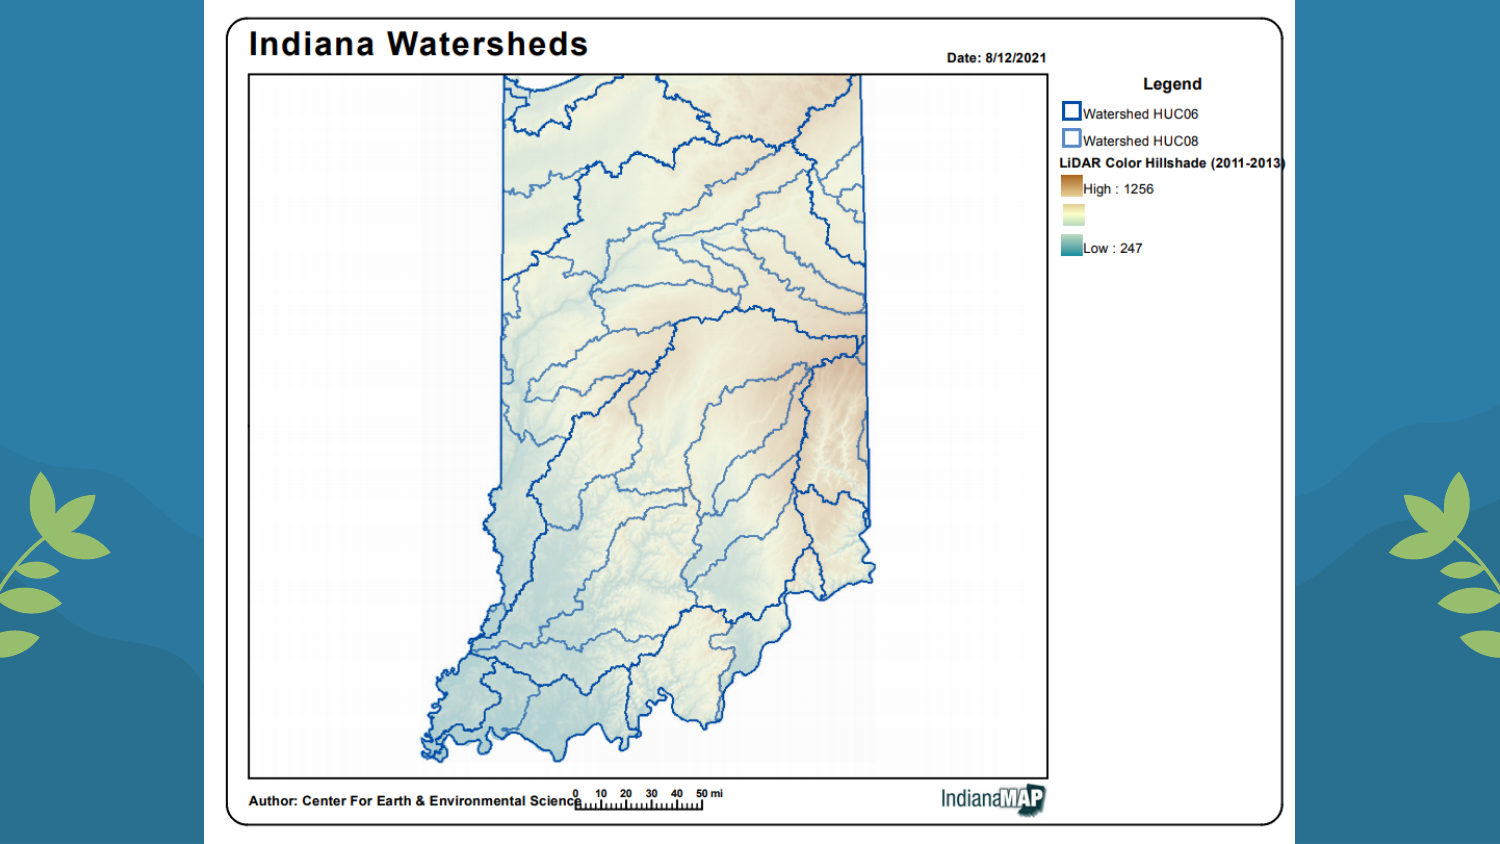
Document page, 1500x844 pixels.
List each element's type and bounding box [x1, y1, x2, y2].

picture [204, 0, 1296, 844]
